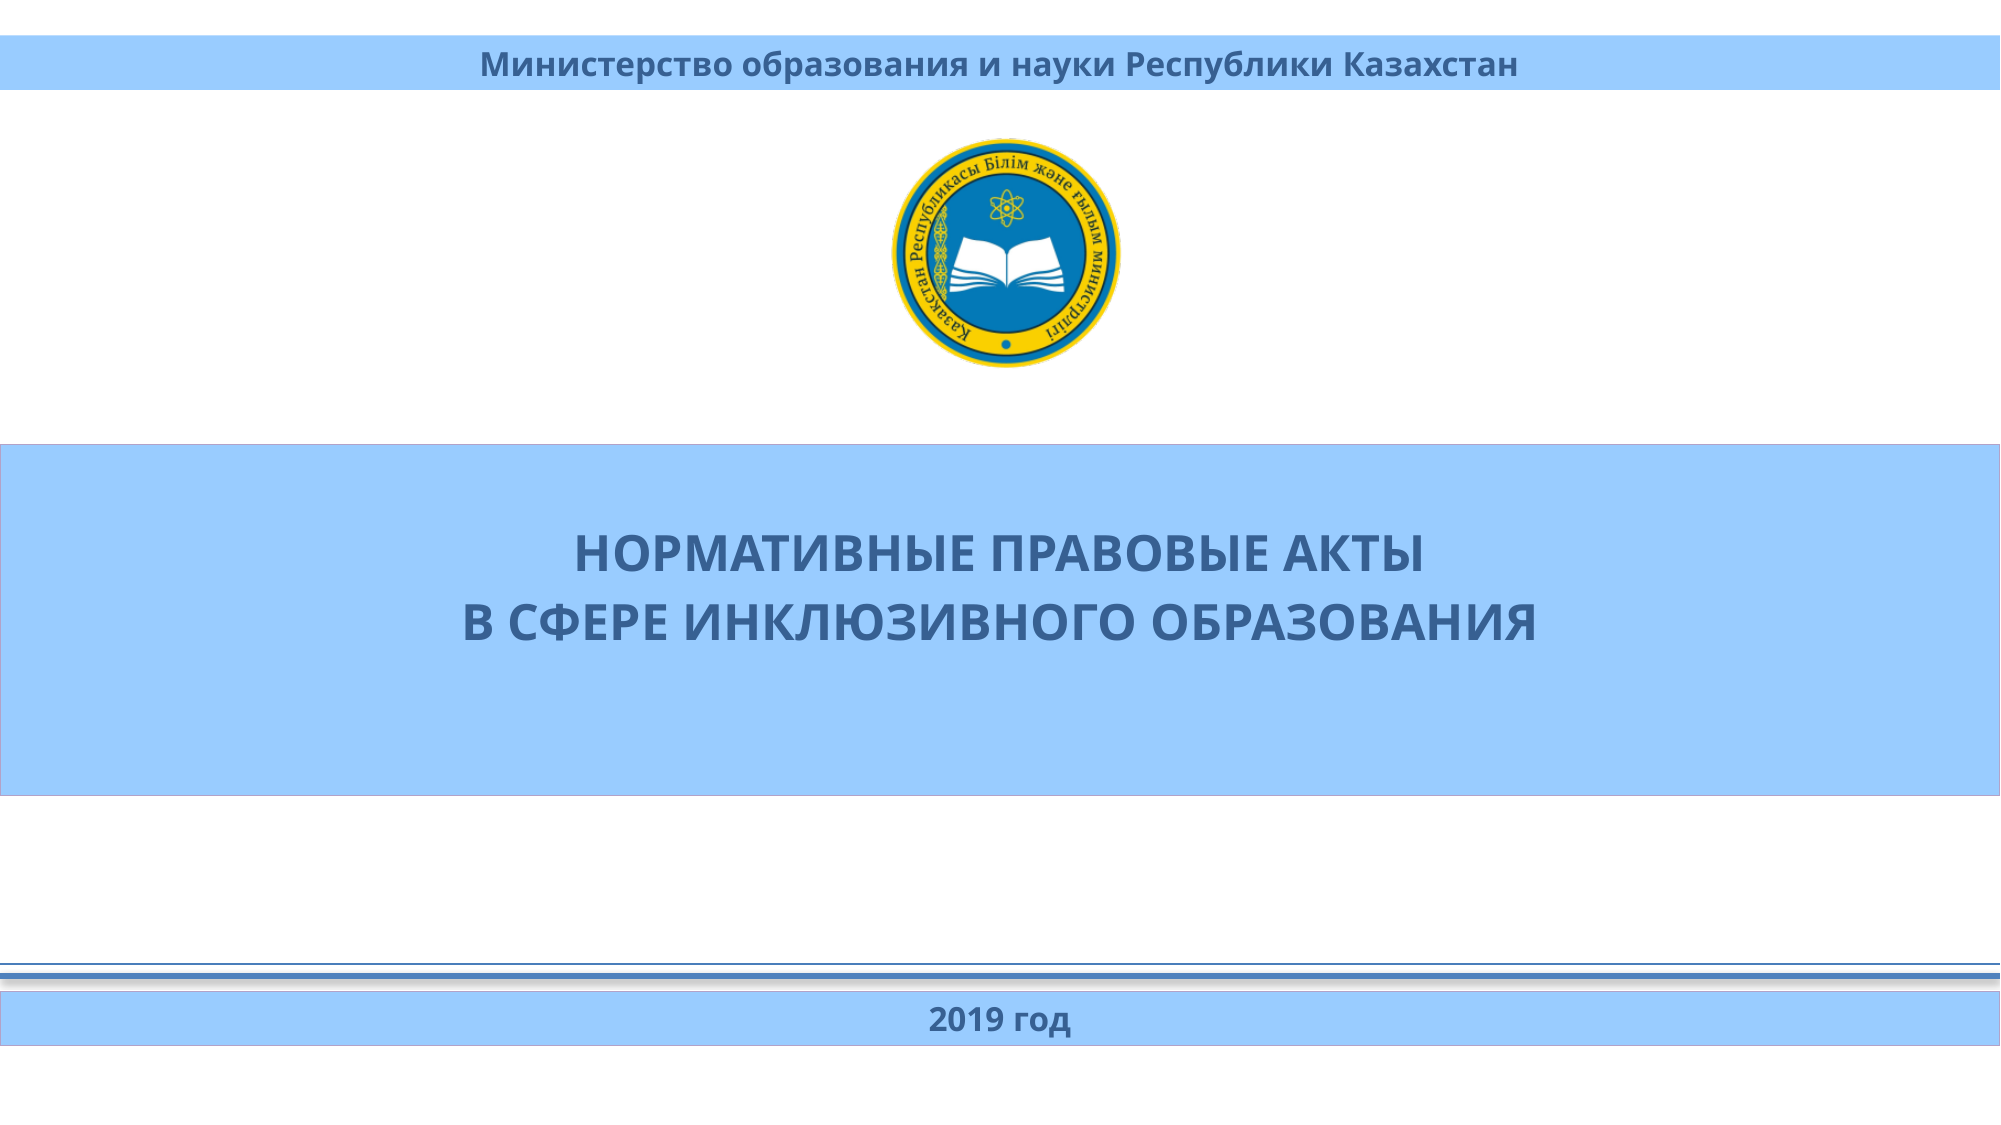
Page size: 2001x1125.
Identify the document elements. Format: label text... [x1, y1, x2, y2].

picture [846, 90, 1166, 410]
text_box 2019 год [0, 991, 2000, 1046]
text_box Министерство образования и науки Республики Казахстан [0, 35, 2000, 90]
text_box НОРМАТИВНЫЕ ПРАВОВЫЕ АКТЫ В СФЕРЕ ИНКЛЮЗИВНОГО ОБРАЗОВАНИЯ [0, 444, 2000, 796]
